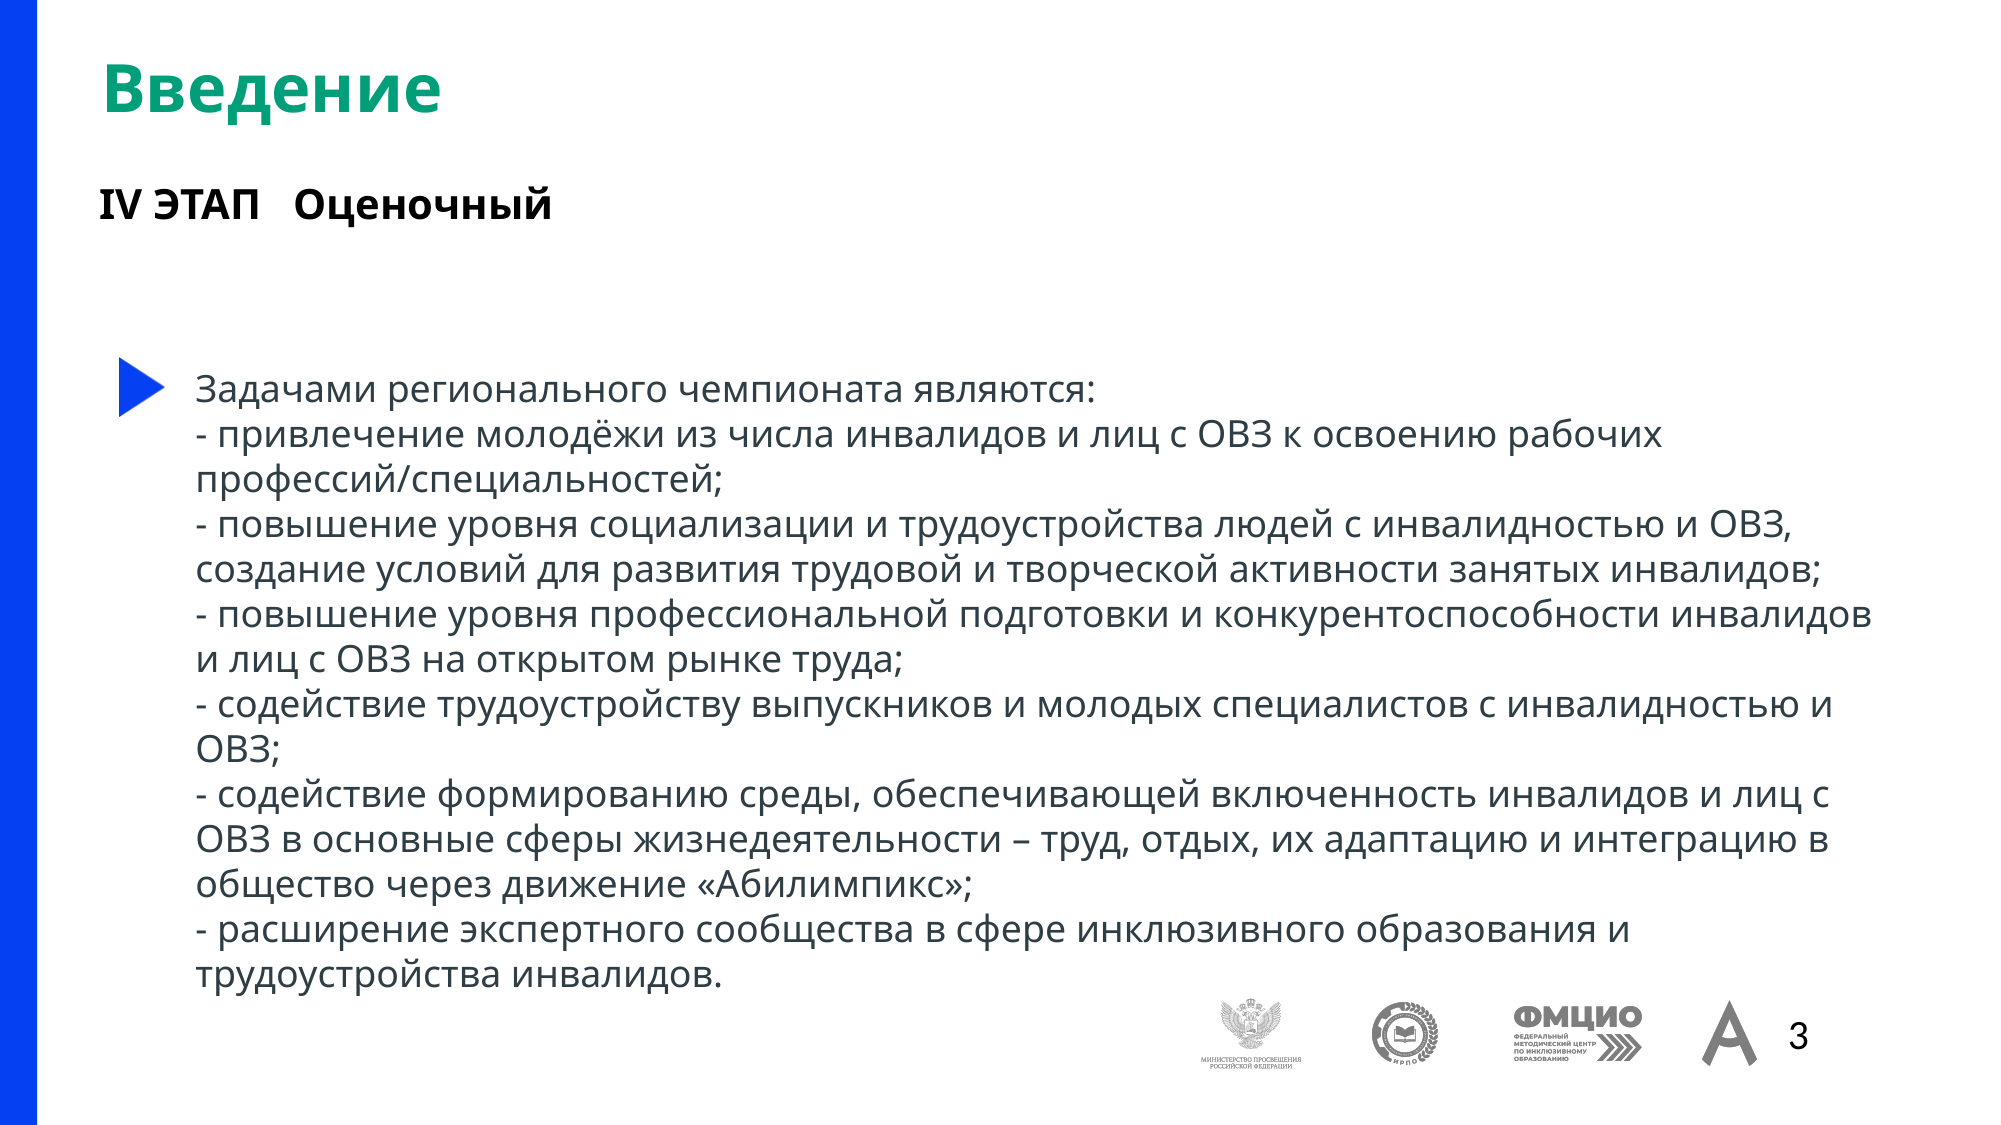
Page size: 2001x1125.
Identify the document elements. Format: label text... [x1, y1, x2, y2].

text_box IV ЭТАП Оценочный [84, 170, 1129, 236]
text_box [0, 0, 38, 1125]
picture [1702, 1003, 1757, 1066]
picture [1372, 1003, 1438, 1065]
picture [1514, 1006, 1642, 1061]
picture [1201, 1003, 1301, 1069]
picture [119, 357, 165, 417]
text_box Задачами регионального чемпионата являются: - привлечение молодёжи из числа инвалидов и лиц с ОВЗ к освоению рабочих профессий/специальностей; - повышение уровня социализации и трудоустройства людей с инвалидностью и ОВЗ, создание условий для развития трудовой и творческой активности занятых инвалидов; - повышение уровня профессиональной подготовки и конкурентоспособности инвалидов и лиц с ОВЗ на открытом рынке труда; - содействие трудоустройству выпускников и молодых специалистов с инвалидностью и ОВЗ; - содействие формированию среды, обеспечивающей включенность инвалидов и лиц с ОВЗ в основные сферы жизнедеятельности – труд, отдых, их адаптацию и интеграцию в общество через движение «Абилимпикс»; - расширение экспертного сообщества в сфере инклюзивного образования и трудоустройства инвалидов. [180, 357, 1891, 1003]
title Введение [101, 59, 1891, 133]
